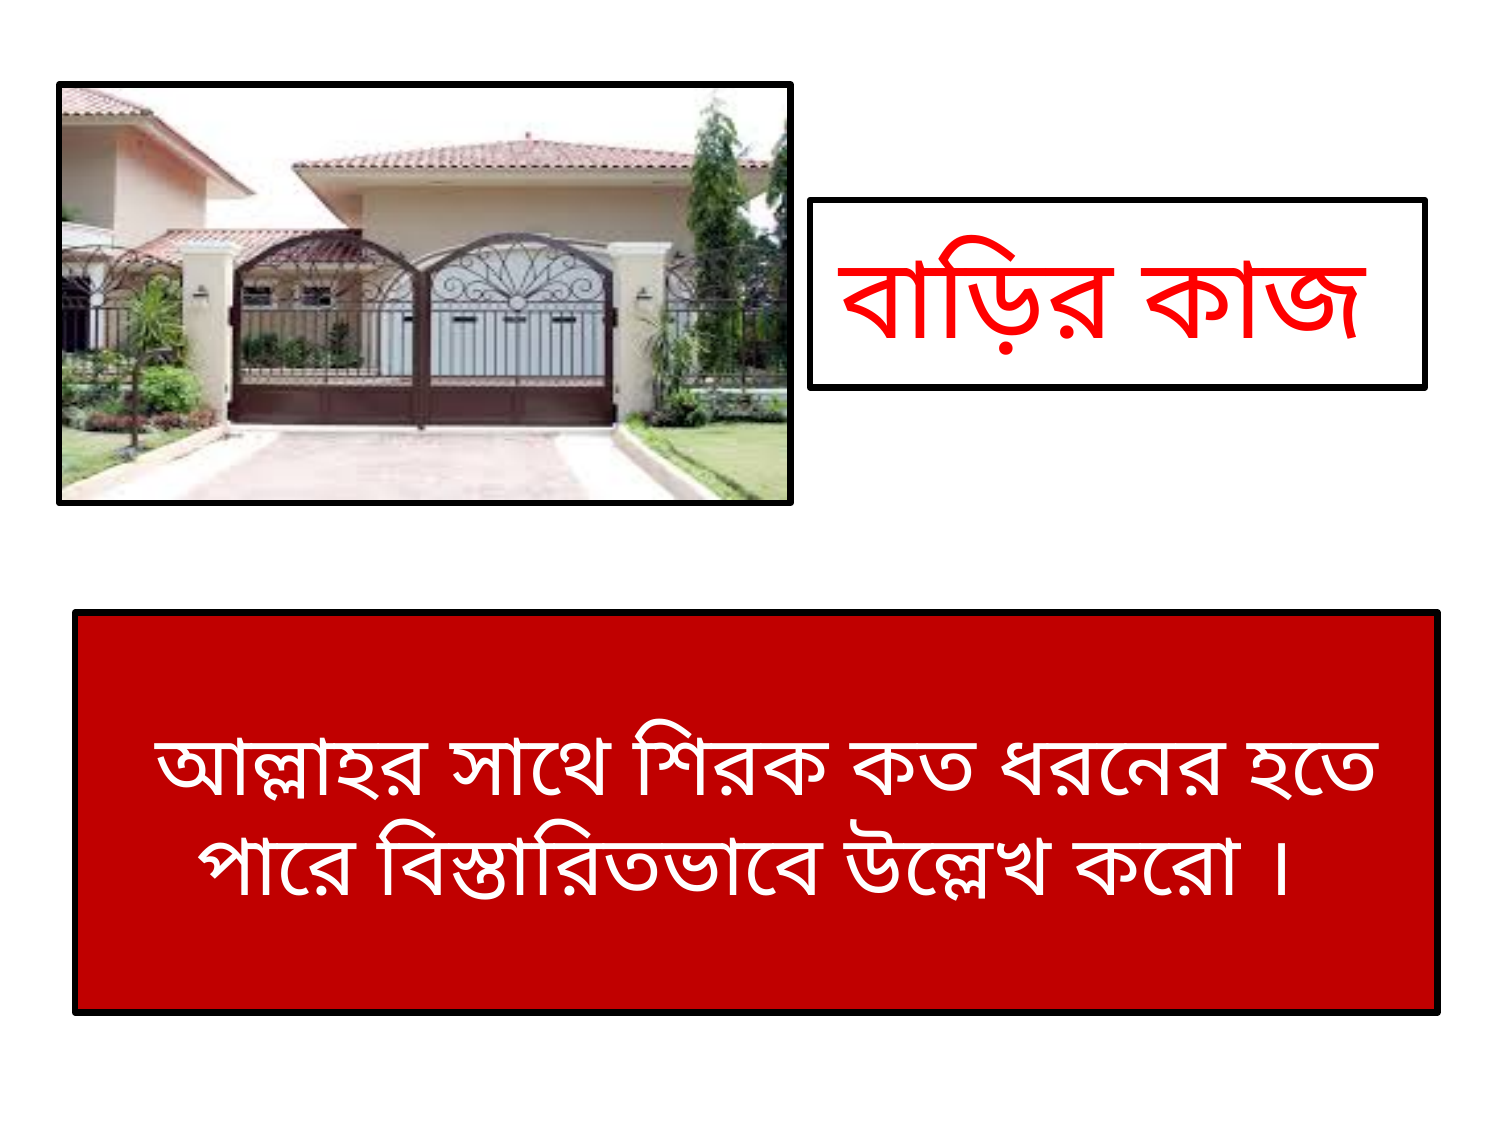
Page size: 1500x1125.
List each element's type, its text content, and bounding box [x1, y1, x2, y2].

text_box আল্লাহর সাথে শিরক কত ধরনের হতে পারে বিস্তারিতভাবে উল্লেখ করো । [74, 612, 1438, 1013]
picture [62, 87, 788, 501]
title বাড়ির কাজ [810, 200, 1425, 388]
